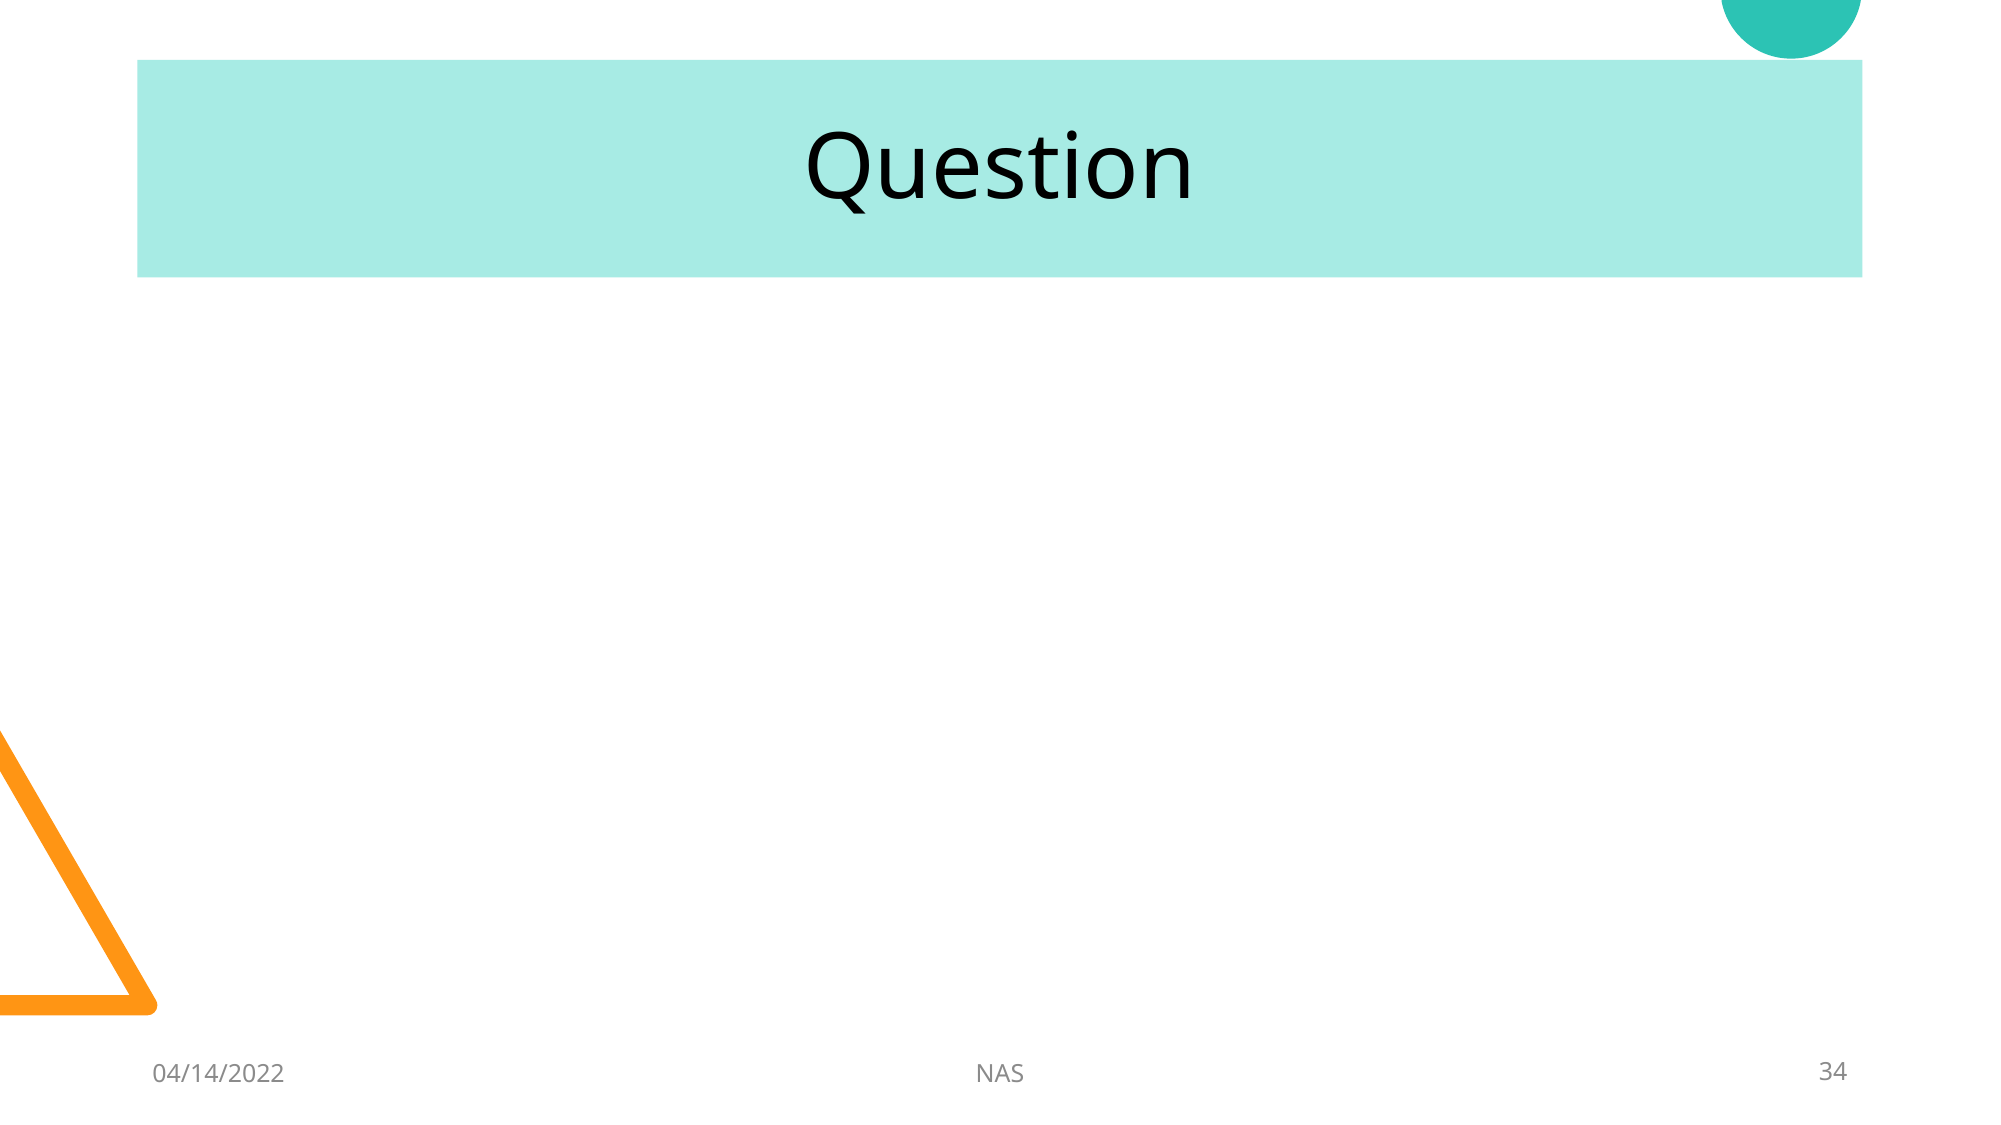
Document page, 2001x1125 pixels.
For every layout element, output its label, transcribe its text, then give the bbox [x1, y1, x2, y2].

title Question [137, 59, 1863, 278]
footer NAS [662, 1042, 1338, 1103]
slide_number 34 [1412, 1042, 1863, 1103]
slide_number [137, 1042, 588, 1103]
